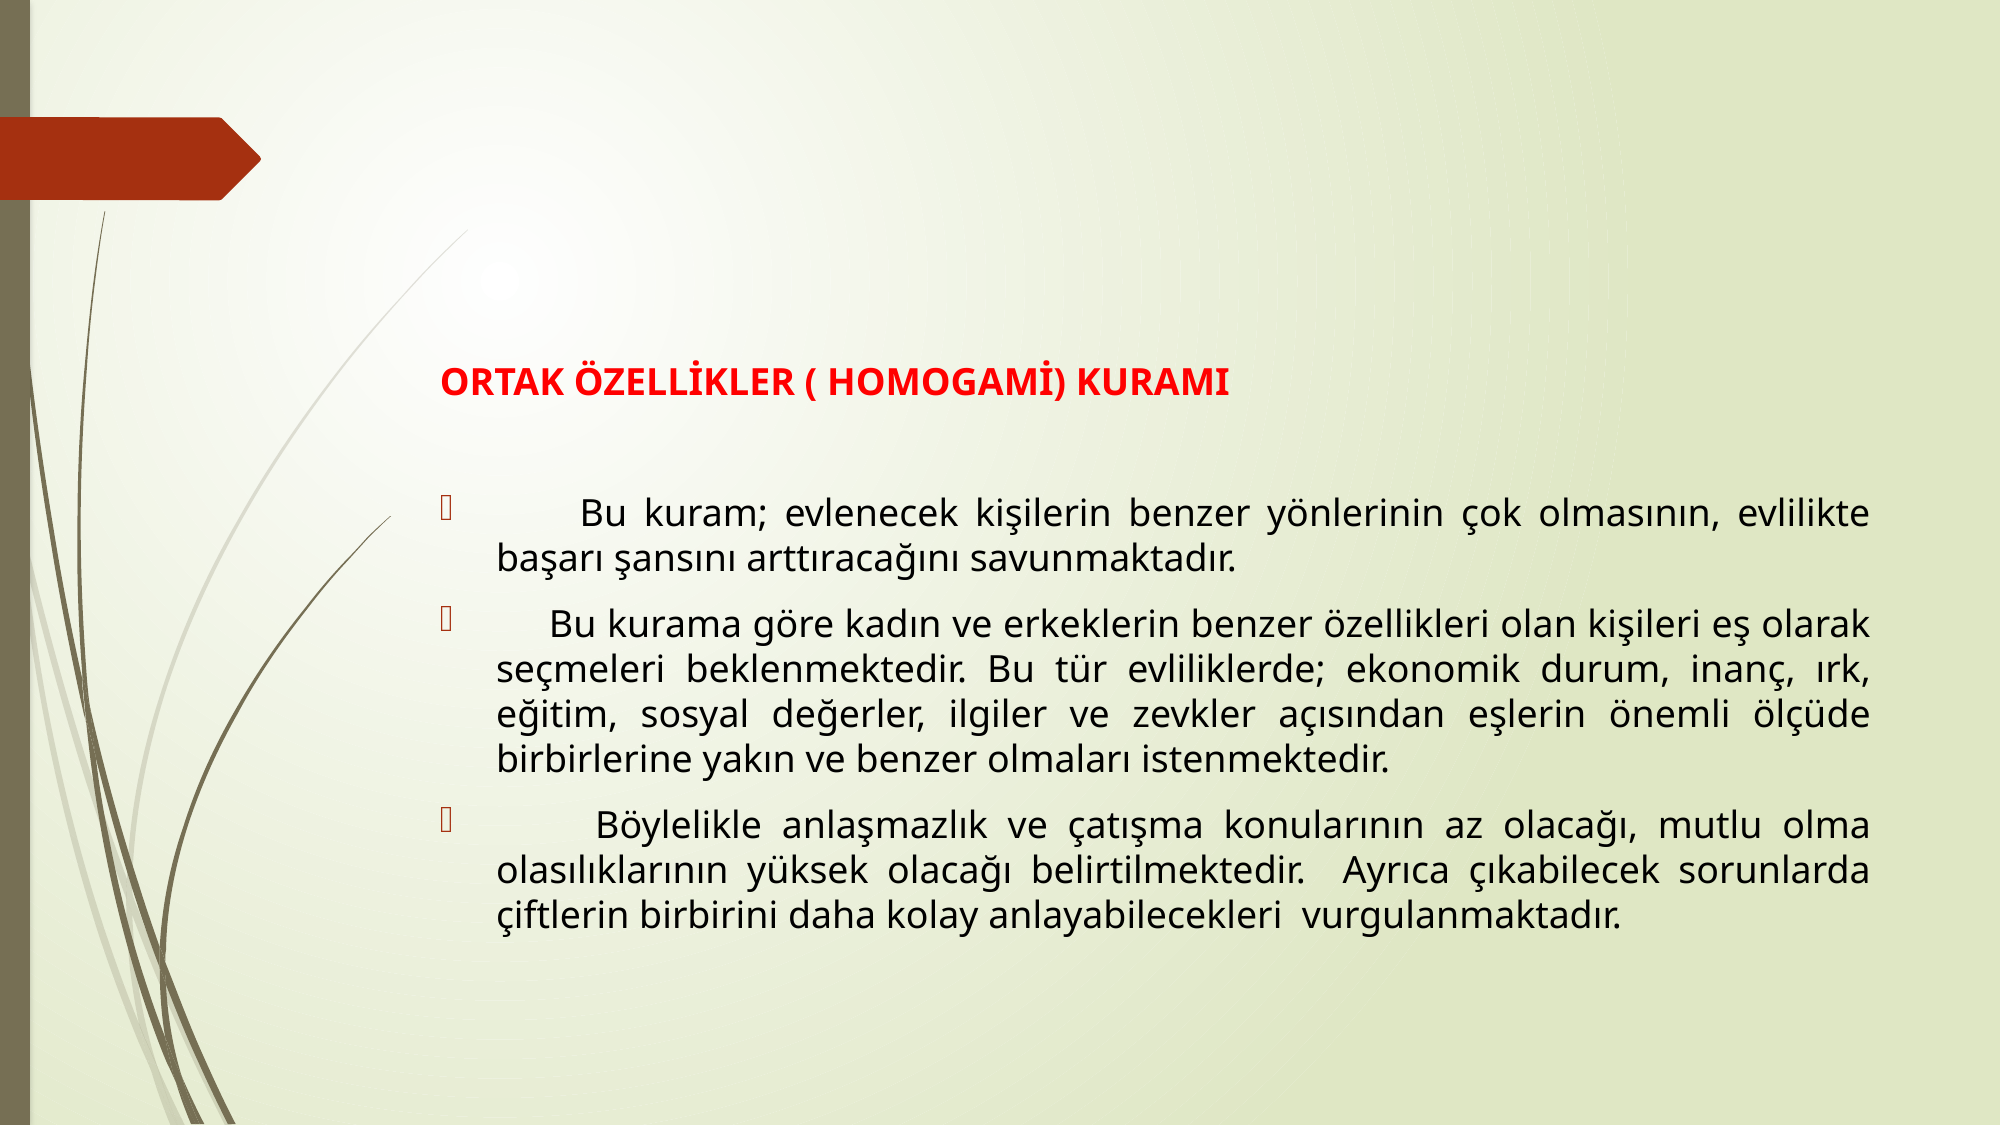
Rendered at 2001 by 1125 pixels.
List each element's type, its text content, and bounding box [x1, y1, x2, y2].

list ORTAK ÖZELLİKLER ( HOMOGAMİ) KURAMI Bu kuram; evlenecek kişilerin benzer yönlerinin çok olmasının, evlilikte başarı şansını arttıracağını savunmaktadır. Bu kurama göre kadın ve erkeklerin benzer özellikleri olan kişileri eş olarak seçmeleri beklenmektedir. Bu tür evliliklerde; ekonomik durum, inanç, ırk, eğitim, sosyal değerler, ilgiler ve zevkler açısından eşlerin önemli ölçüde birbirlerine yakın ve benzer olmaları istenmektedir. Böylelikle anlaşmazlık ve çatışma konularının az olacağı, mutlu olma olasılıklarının yüksek olacağı belirtilmektedir. Ayrıca çıkabilecek sorunlarda çiftlerin birbirini daha kolay anlayabilecekleri vurgulanmaktadır. [424, 350, 1888, 970]
